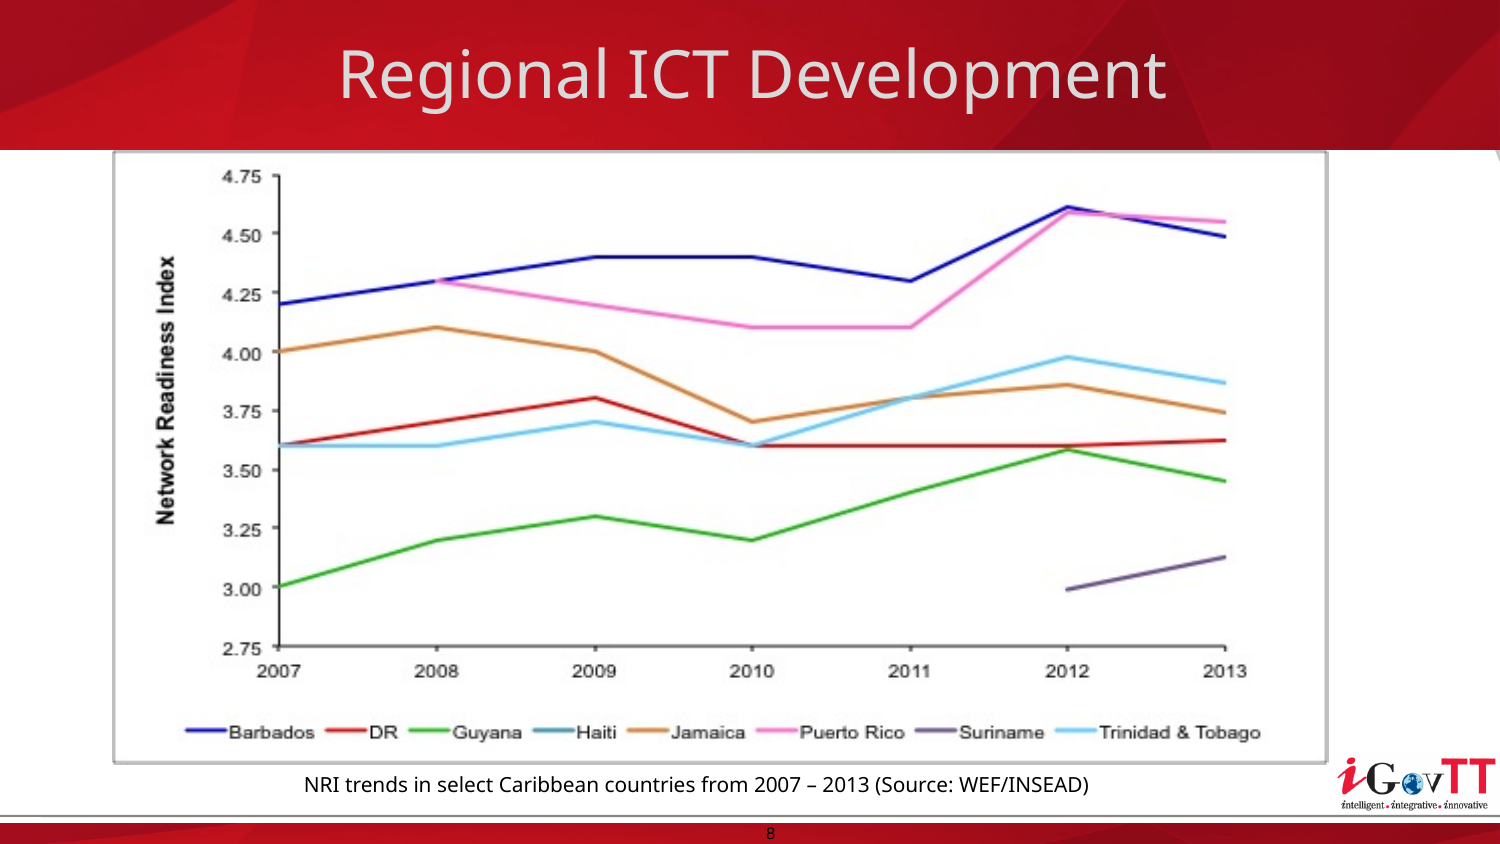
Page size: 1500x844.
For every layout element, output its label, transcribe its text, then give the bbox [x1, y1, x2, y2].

picture [0, 823, 1500, 844]
picture [0, 0, 1500, 765]
picture [1331, 752, 1500, 814]
text_box Regional ICT Development [312, 20, 1193, 124]
text_box NRI trends in select Caribbean countries from 2007 – 2013 (Source: WEF/INSEAD) [289, 774, 1223, 805]
